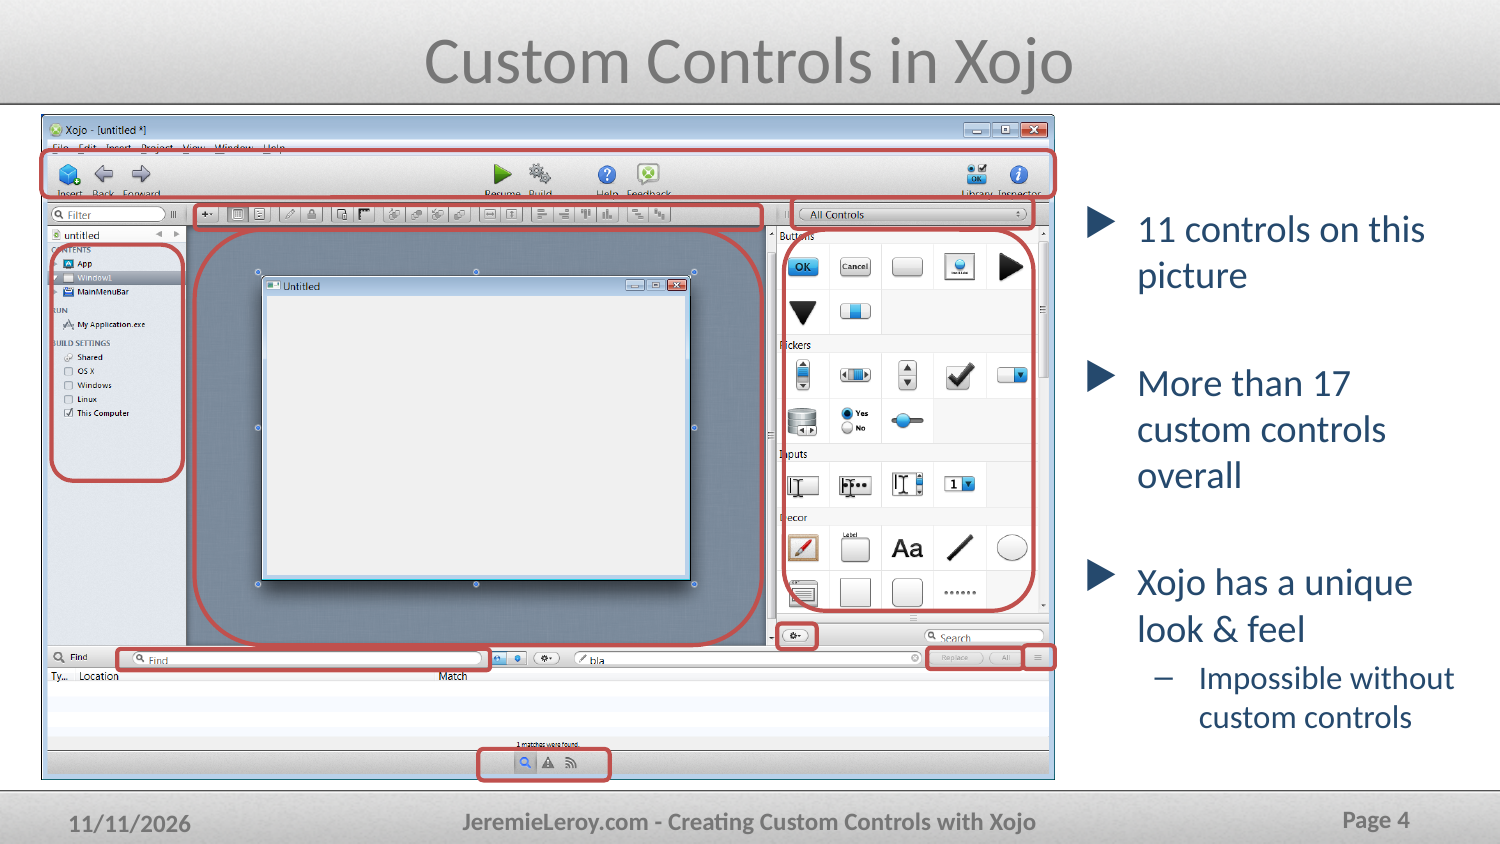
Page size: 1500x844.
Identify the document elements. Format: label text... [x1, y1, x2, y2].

picture [41, 114, 1056, 149]
footer JeremieLeroy.com - Creating Custom Controls with Xojo [348, 797, 1152, 843]
picture [0, 0, 1500, 105]
list 11 controls on this picture More than 17 custom controls overall Xojo has a unique look & feel Impossible without custom controls [1068, 196, 1471, 754]
slide_number 4 [1210, 795, 1425, 841]
title Custom Controls in Xojo [75, 8, 1425, 105]
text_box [41, 149, 1056, 781]
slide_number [53, 799, 278, 844]
picture [0, 790, 1500, 844]
